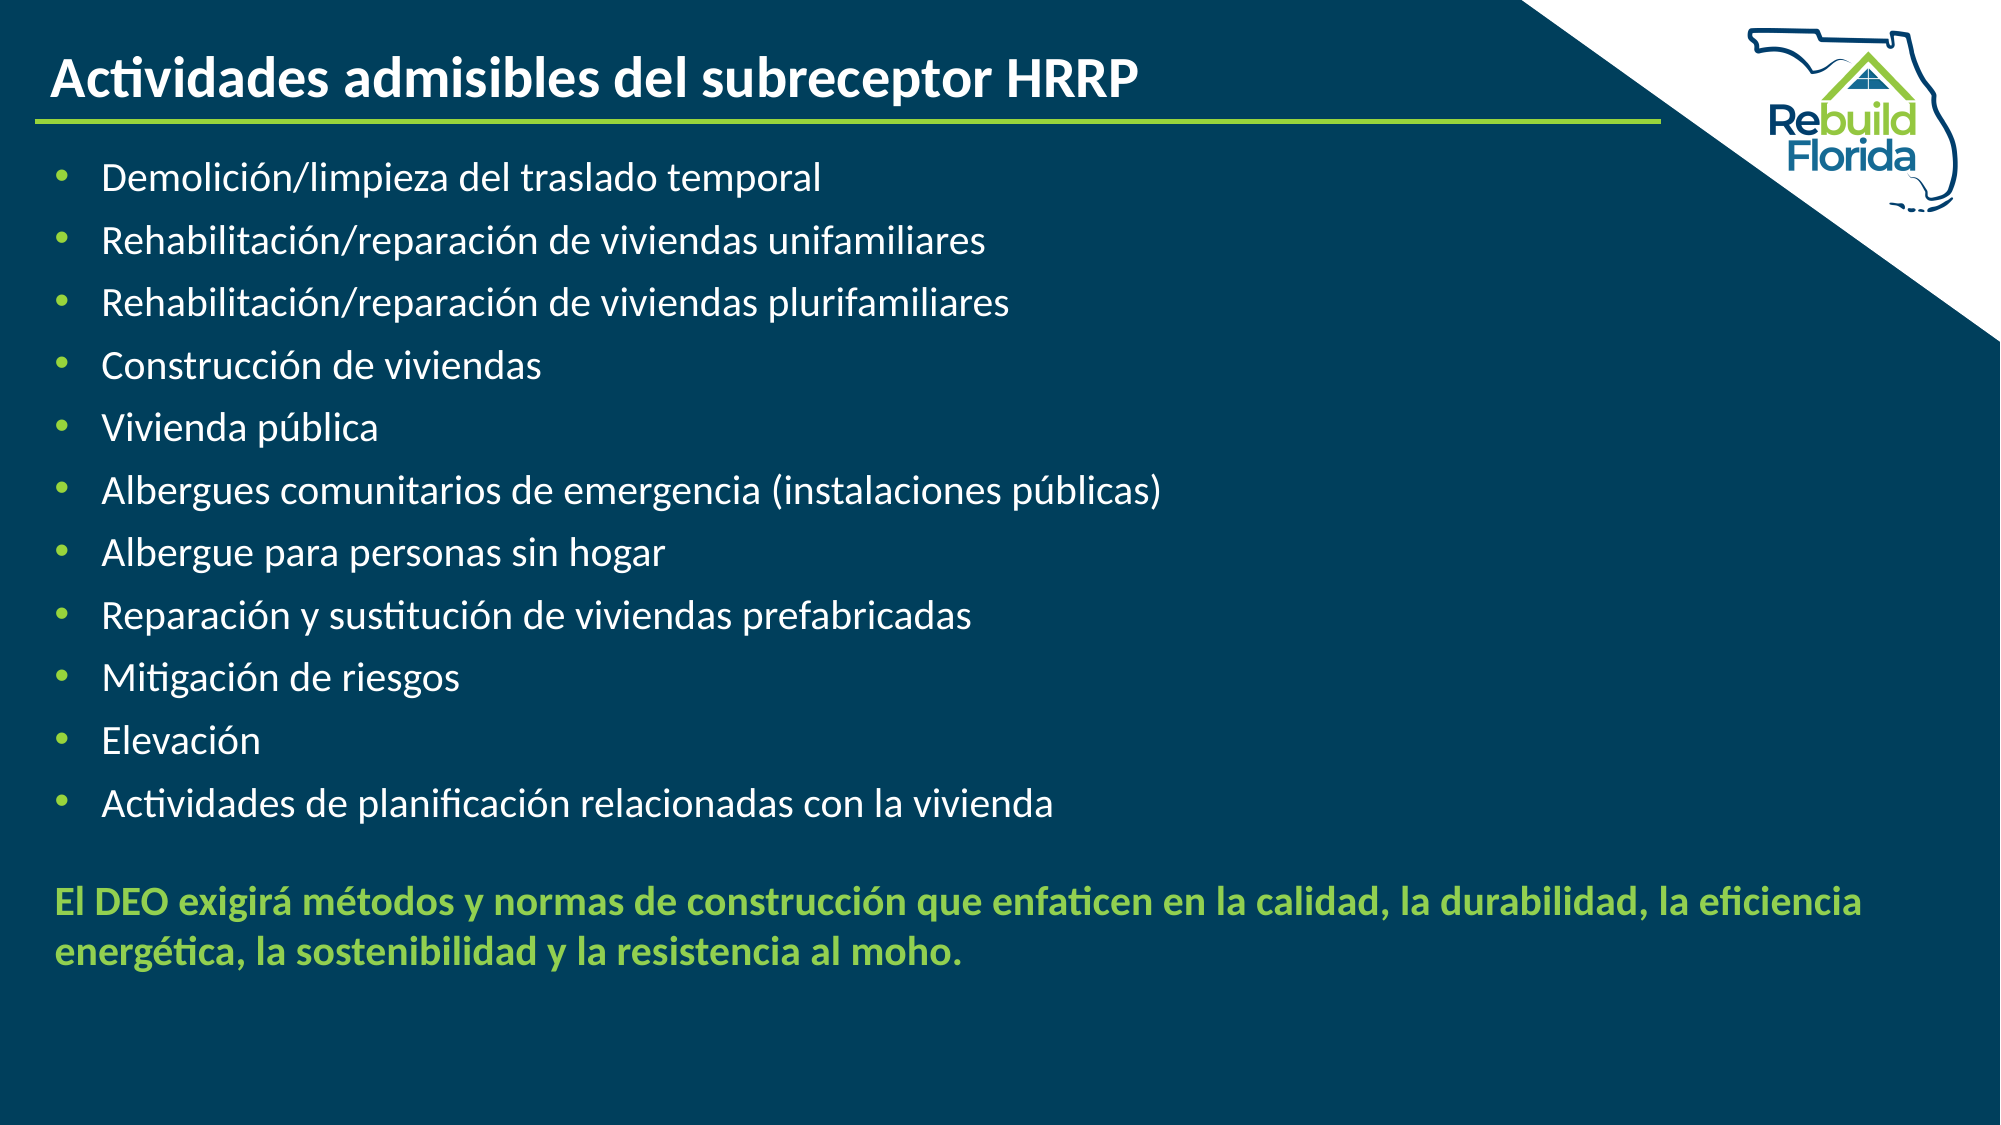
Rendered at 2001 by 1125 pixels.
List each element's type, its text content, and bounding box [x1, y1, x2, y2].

text_box Demolición/limpieza del traslado temporal Rehabilitación/reparación de viviendas unifamiliares Rehabilitación/reparación de viviendas plurifamiliares Construcción de viviendas Vivienda pública Albergues comunitarios de emergencia (instalaciones públicas) Albergue para personas sin hogar Reparación y sustitución de viviendas prefabricadas Mitigación de riesgos Elevación Actividades de planificación relacionadas con la vivienda [39, 142, 1605, 898]
text_box [1519, 0, 2000, 344]
title Actividades admisibles del subreceptor HRRP [35, 26, 1701, 131]
picture [1744, 25, 1961, 215]
text_box El DEO exigirá métodos y normas de construcción que enfaticen en la calidad, la durabilidad, la eficiencia energética, la sostenibilidad y la resistencia al moho. [39, 866, 1944, 983]
